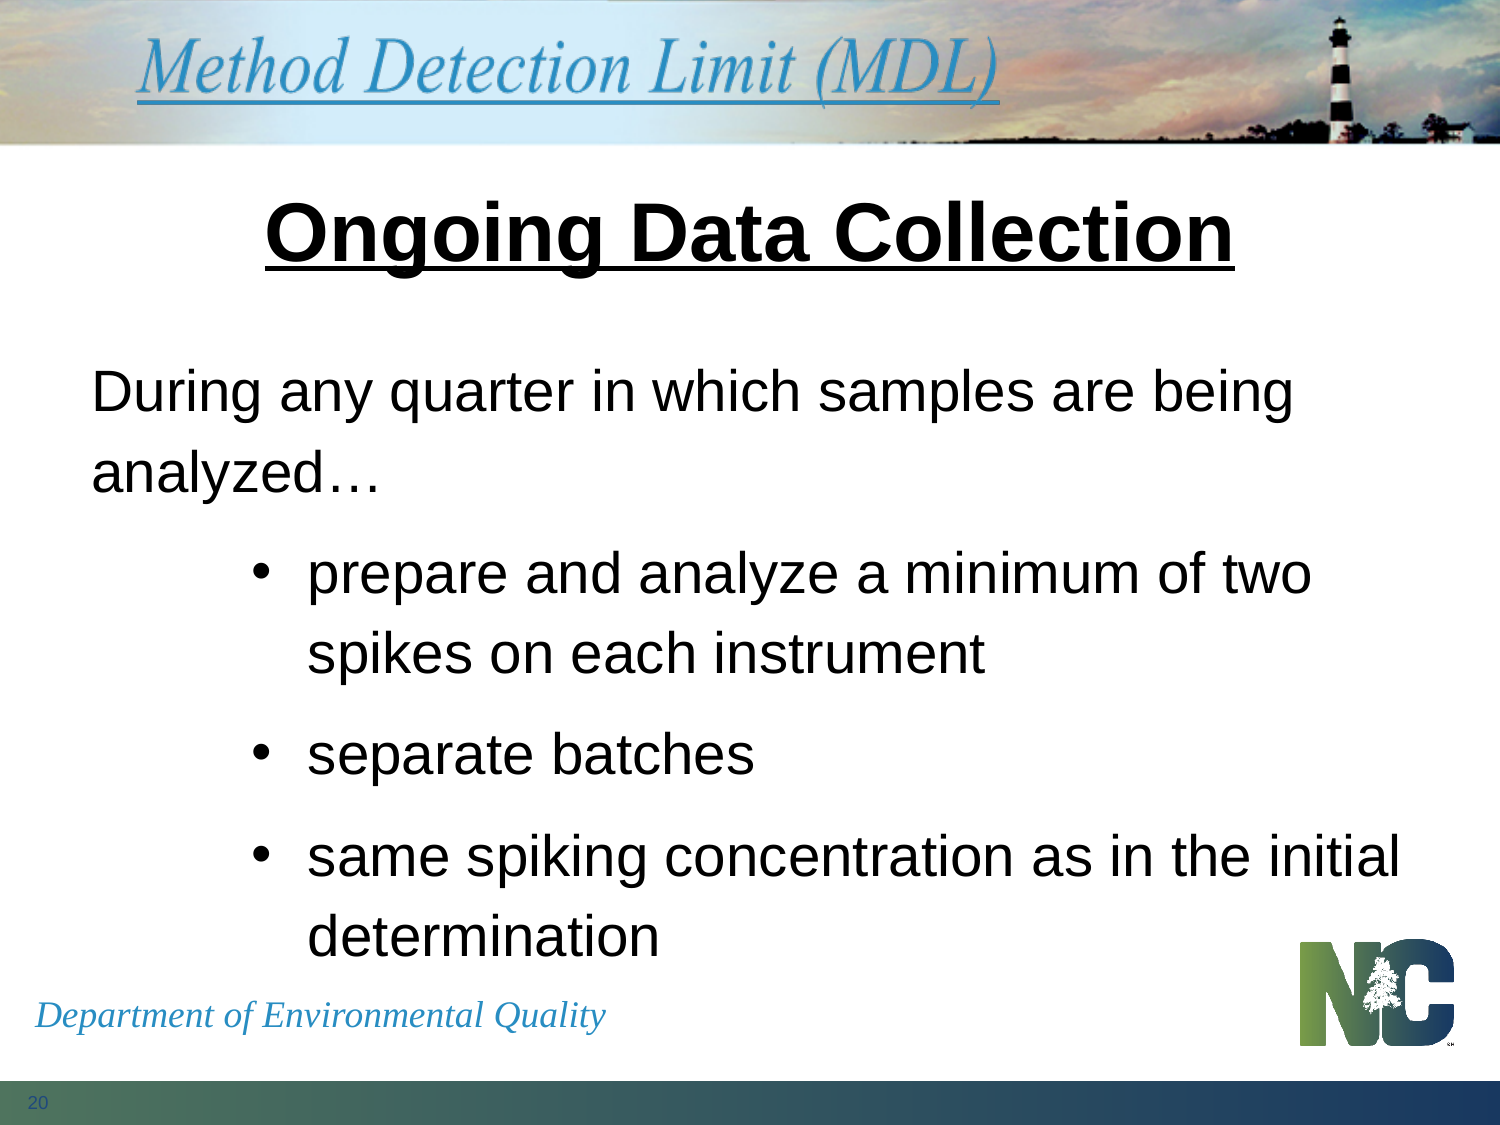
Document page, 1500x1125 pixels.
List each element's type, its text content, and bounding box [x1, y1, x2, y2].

picture [0, 0, 1500, 188]
picture [1300, 939, 1454, 1046]
text_box Ongoing Data Collection During any quarter in which samples are being analyzed… prepare and analyze a minimum of two spikes on each instrument separate batches same spiking concentration as in the initial determination [76, 947, 1424, 976]
slide_number 20 [12, 1090, 351, 1114]
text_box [44, 16, 1424, 947]
text_box Department of Environmental Quality [20, 984, 636, 1046]
